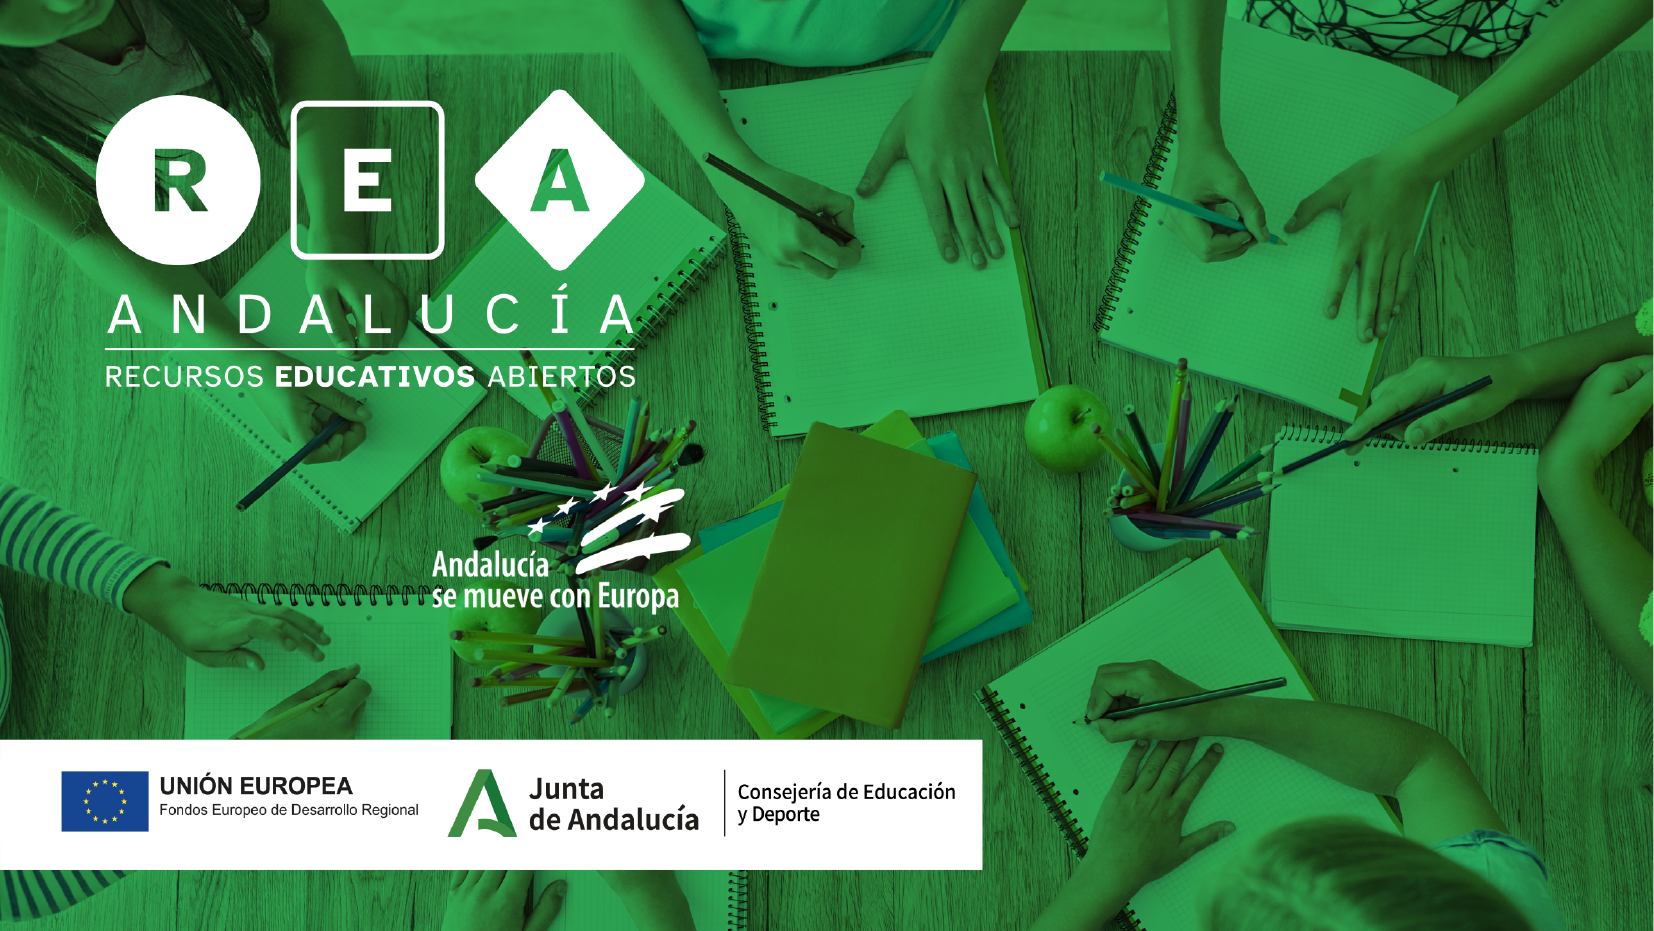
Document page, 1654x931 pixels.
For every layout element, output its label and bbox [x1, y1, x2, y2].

text_box [0, 0, 1654, 931]
